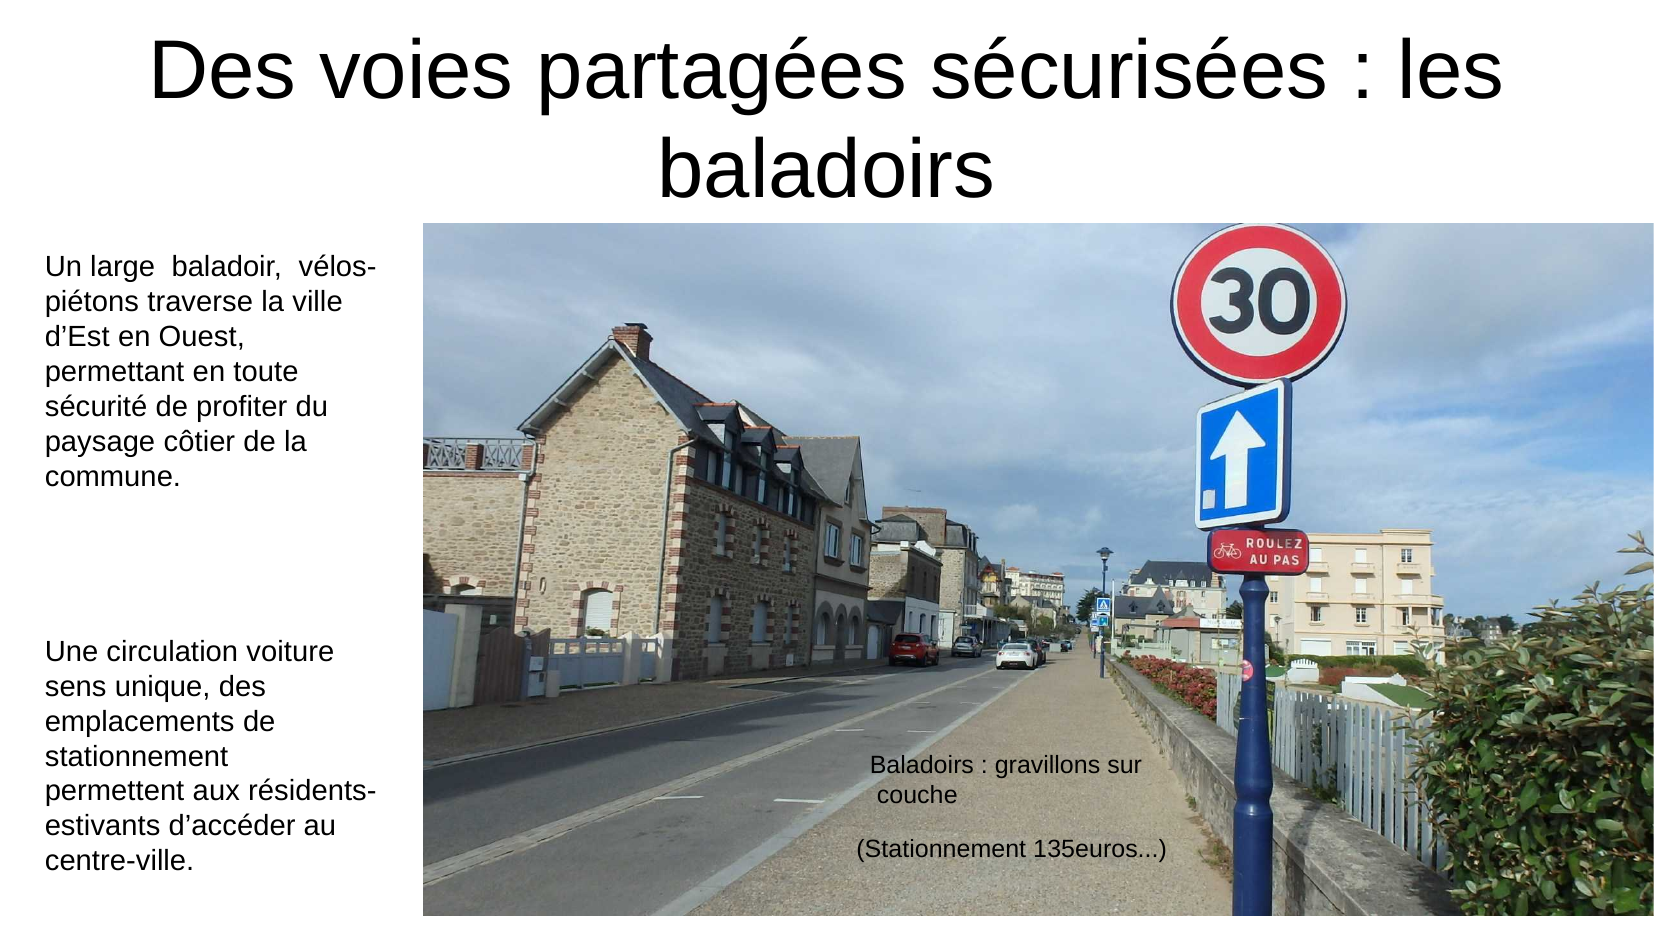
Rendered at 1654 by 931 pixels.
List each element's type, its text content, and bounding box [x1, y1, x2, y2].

text_box Un large baladoir, vélos-piétons traverse la ville d’Est en Ouest, permettant en toute sécurité de profiter du paysage côtier de la commune. Une circulation voiture sens unique, des emplacements de stationnement permettent aux résidents-estivants d’accéder au centre-ville. [29, 239, 397, 919]
picture [423, 223, 1654, 916]
title Des voies partagées sécurisées : les baladoirs [82, 12, 1571, 218]
